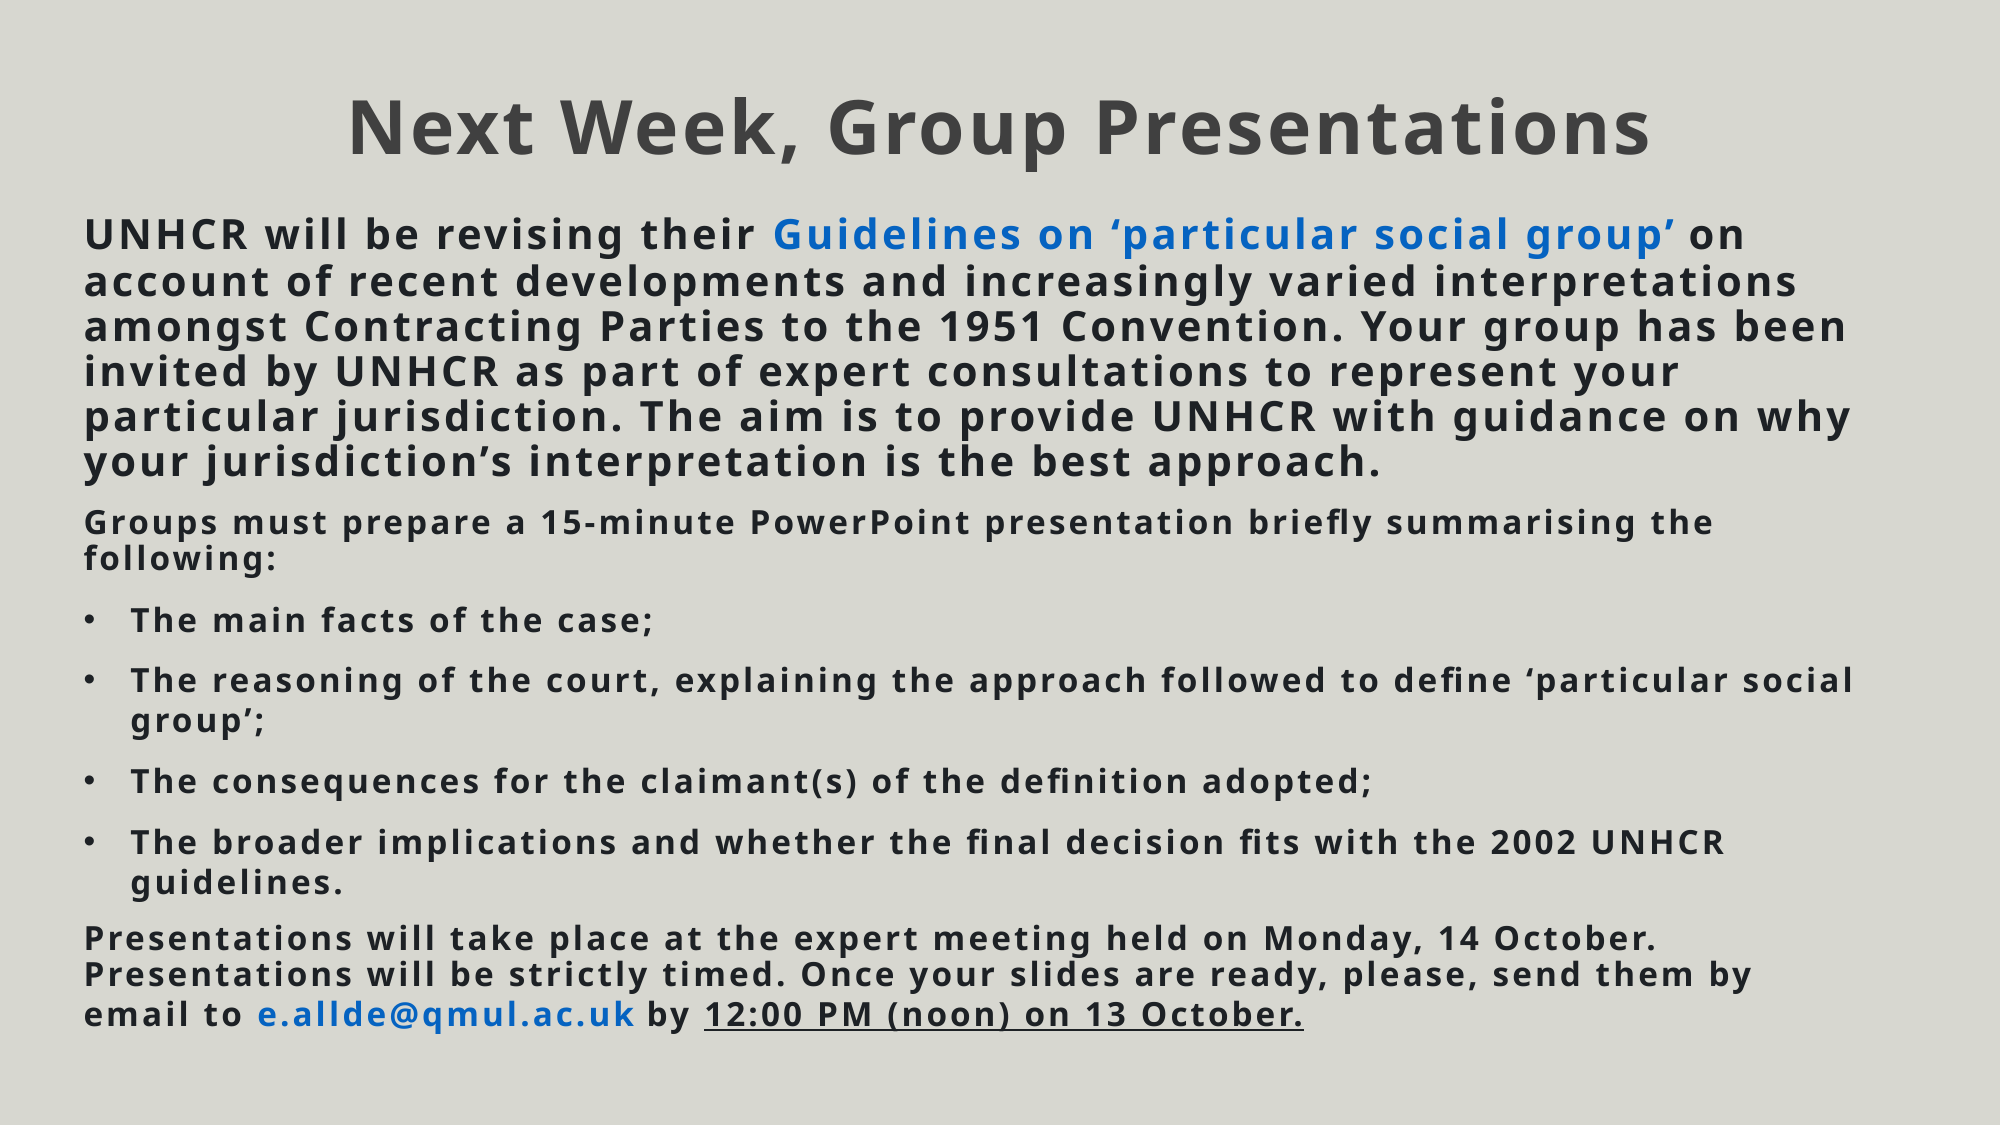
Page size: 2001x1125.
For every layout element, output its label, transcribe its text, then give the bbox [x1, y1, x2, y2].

title Next Week, Group Presentations [137, 62, 1863, 198]
list UNHCR will be revising their Guidelines on ‘particular social group’ on account of recent developments and increasingly varied interpretations amongst Contracting Parties to the 1951 Convention. Your group has been invited by UNHCR as part of expert consultations to represent your particular jurisdiction. The aim is to provide UNHCR with guidance on why your jurisdiction’s interpretation is the best approach. Groups must prepare a 15-minute PowerPoint presentation briefly summarising the following: The main facts of the case; The reasoning of the court, explaining the approach followed to define ‘particular social group’; The consequences for the claimant(s) of the definition adopted; The broader implications and whether the final decision fits with the 2002 UNHCR guidelines. Presentations will take place at the expert meeting held on Monday, 14 October. Presentations will be strictly timed. Once your slides are ready, please, send them by email to e.allde@qmul.ac.uk by 12:00 PM (noon) on 13 October. [68, 443, 1892, 1042]
